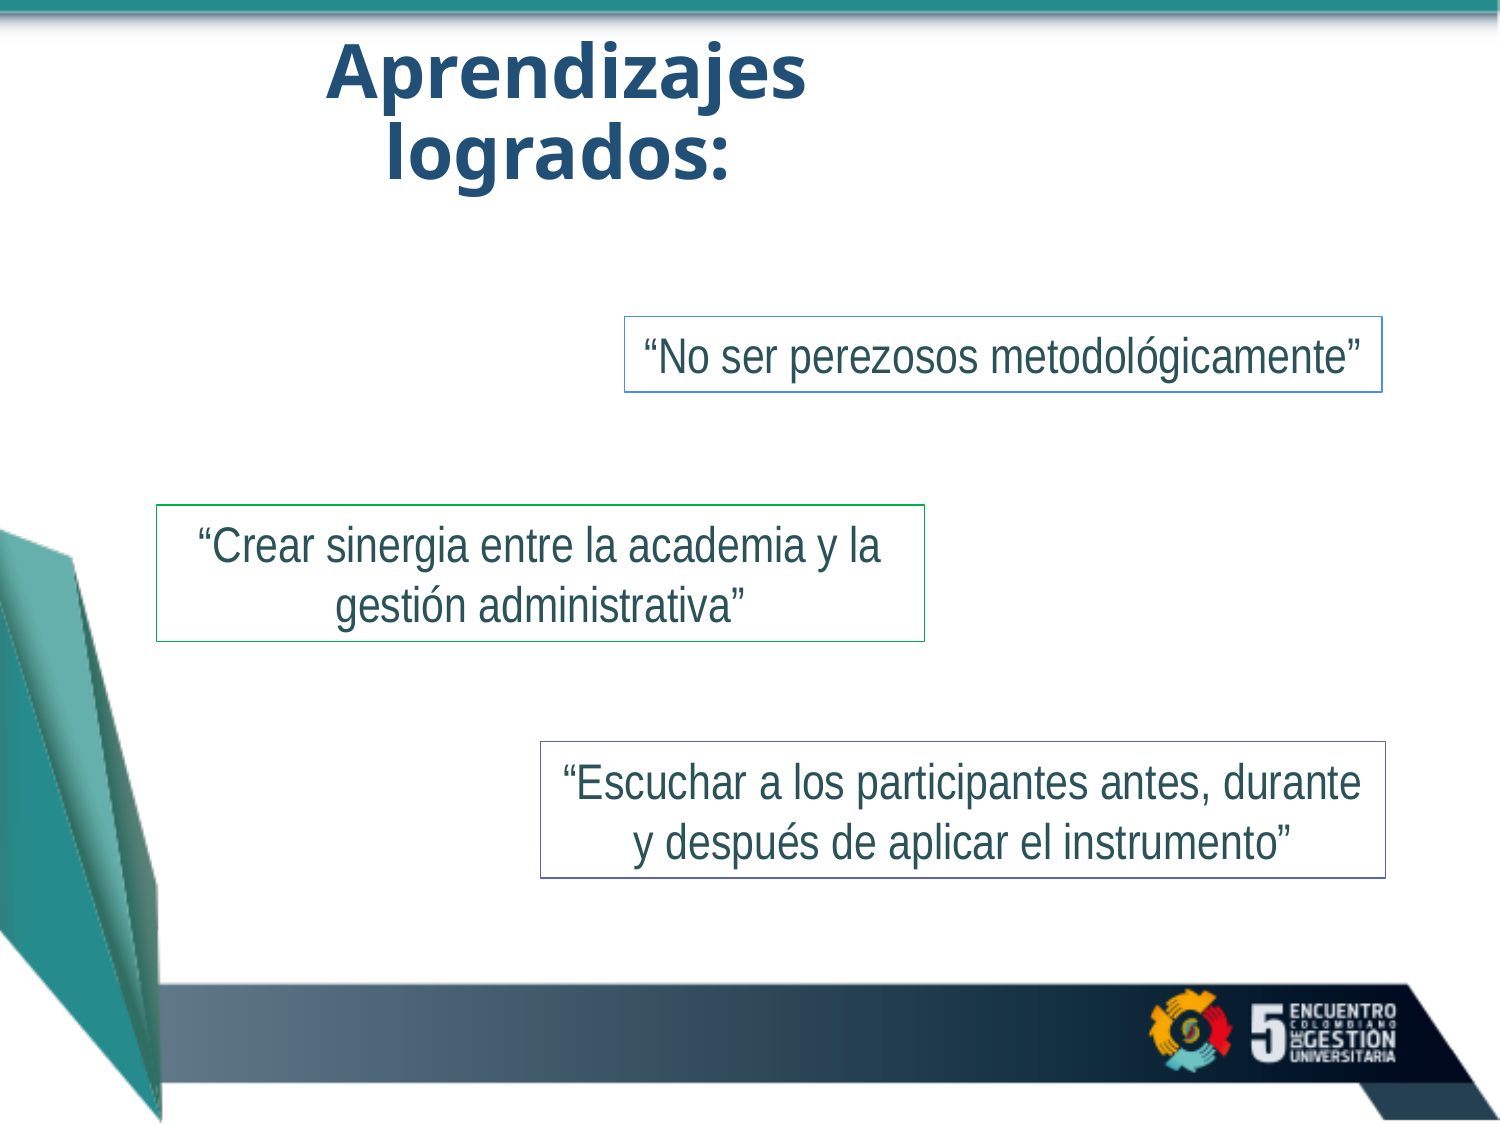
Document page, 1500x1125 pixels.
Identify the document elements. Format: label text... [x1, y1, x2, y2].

title Aprendizajes logrados: [132, 100, 1004, 204]
picture [0, 0, 1500, 1123]
text_box “Crear sinergia entre la academia y la gestión administrativa” [156, 505, 925, 642]
text_box “Escuchar a los participantes antes, durante y después de aplicar el instrumento” [540, 741, 1386, 878]
text_box “No ser perezosos metodológicamente” [624, 316, 1382, 393]
